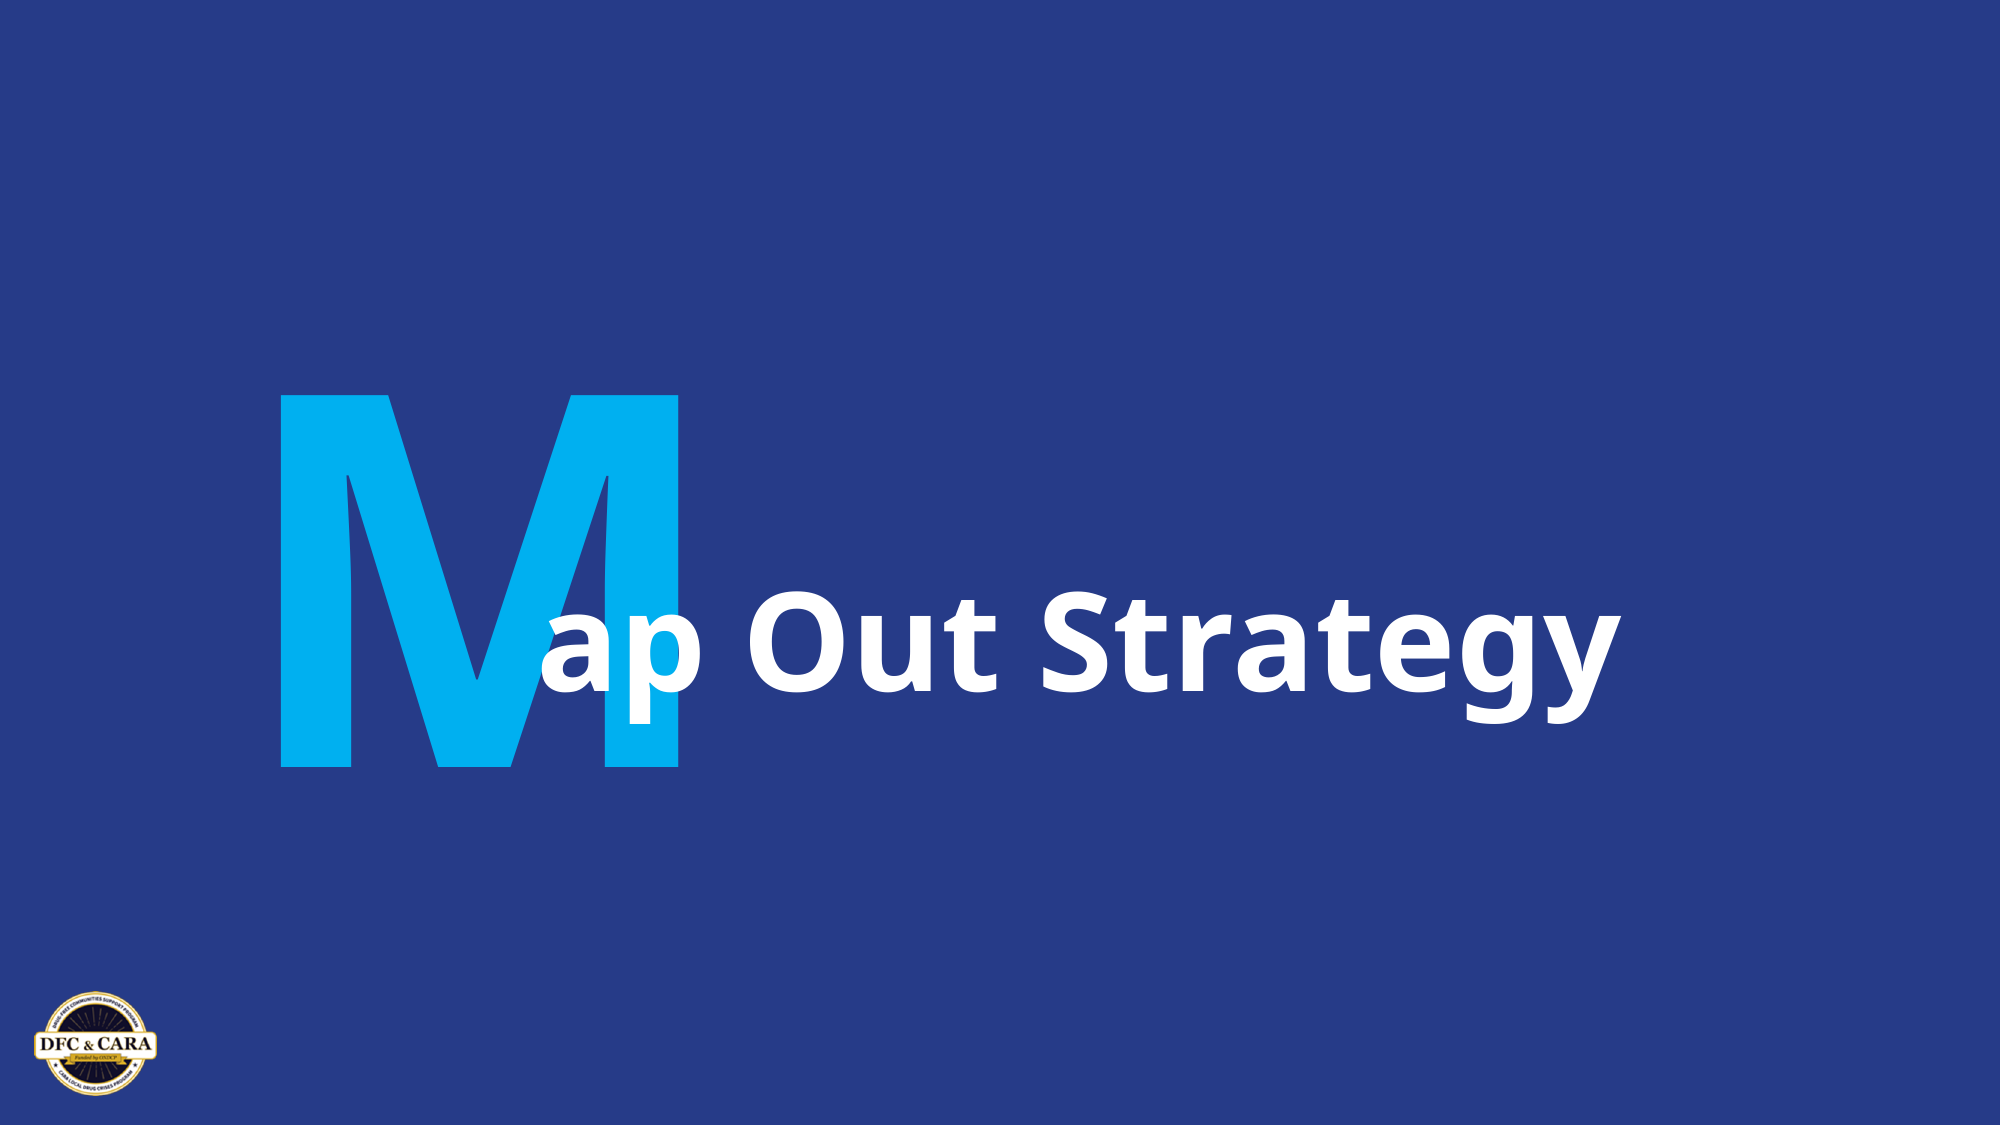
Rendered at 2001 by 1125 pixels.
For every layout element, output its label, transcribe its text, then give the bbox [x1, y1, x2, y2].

picture [34, 991, 157, 1096]
text_box ap Out Strategy [274, 538, 1885, 756]
text_box M [219, 239, 510, 879]
